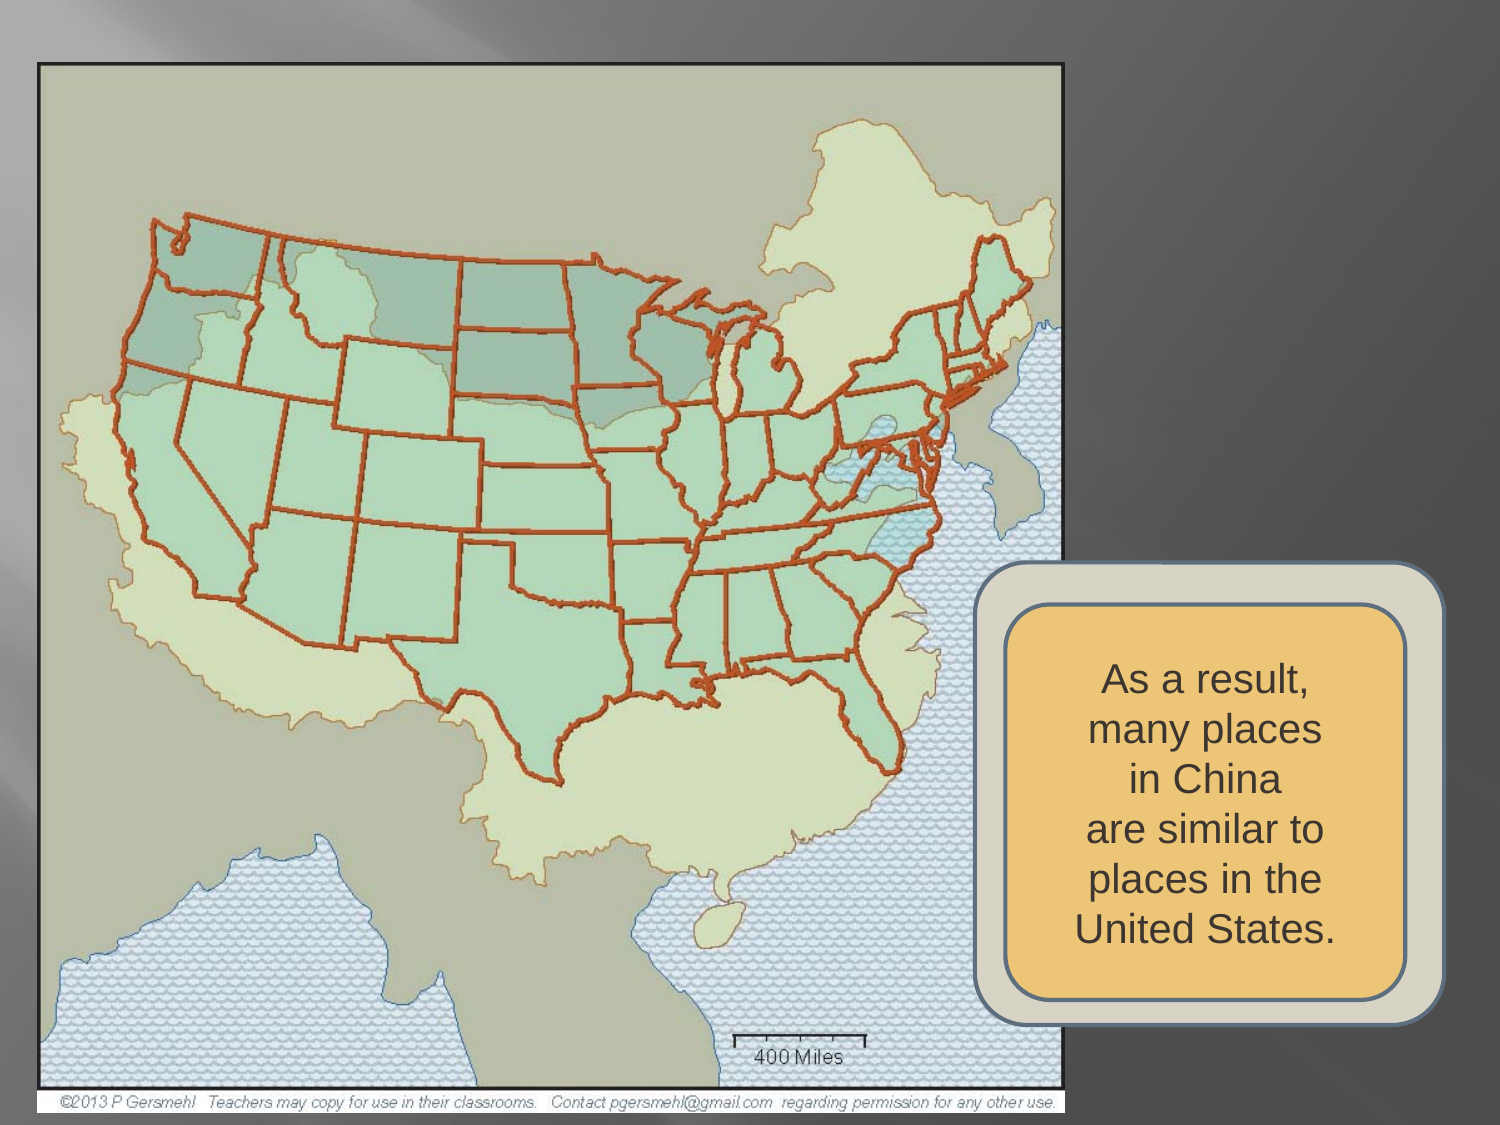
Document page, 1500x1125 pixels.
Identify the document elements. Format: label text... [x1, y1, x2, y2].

text_box As a result, many places in China are similar to places in the United States. [1108, 602, 1408, 1003]
picture [37, 62, 1066, 1113]
text_box Both countries cover roughly the same latitude and general position on the east coast of their continents. [1108, 560, 1447, 1028]
